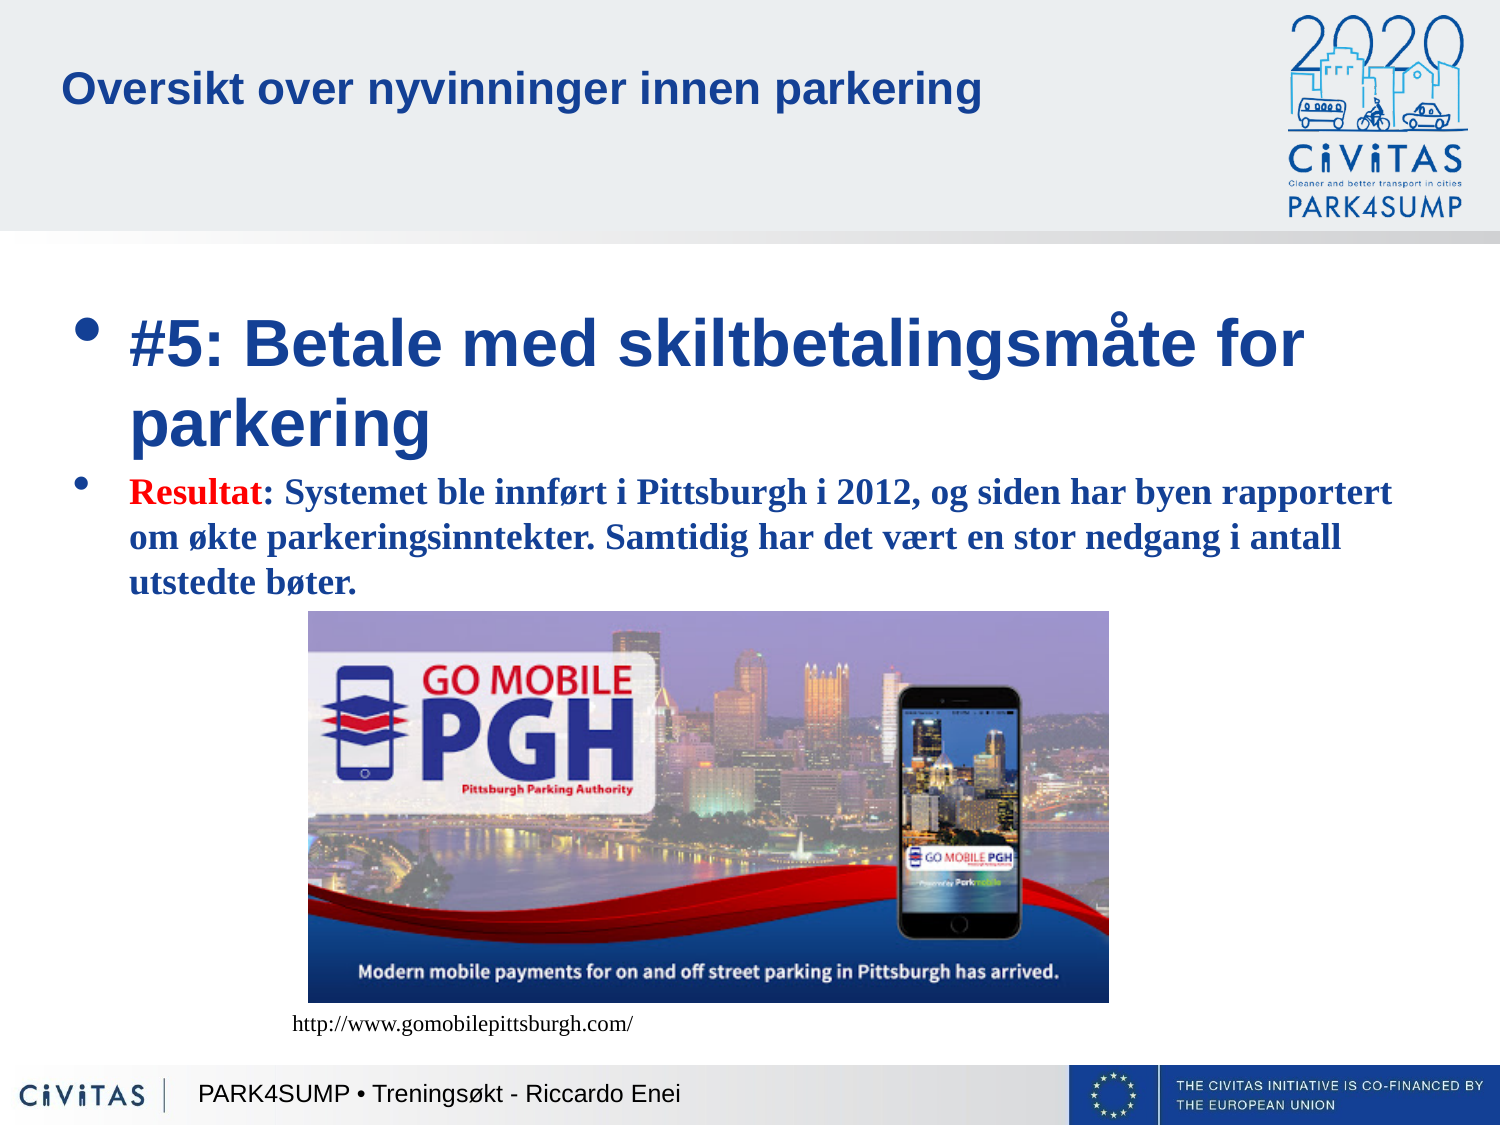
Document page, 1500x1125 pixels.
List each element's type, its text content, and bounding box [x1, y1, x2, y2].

title Oversikt over nyvinninger innen parkering [46, 18, 1273, 209]
text_box http://www.gomobilepittsburgh.com/ [277, 1000, 1110, 1043]
picture [308, 611, 1109, 1003]
footer PARK4SUMP • Treningsøkt - Riccardo Enei [182, 1070, 1046, 1114]
picture [1288, 15, 1468, 218]
picture [0, 1065, 1500, 1125]
list #5: Betale med skiltbetalingsmåte for parkering Resultat: Systemet ble innført i Pittsburgh i 2012, og siden har byen rapportert om økte parkeringsinntekter. Samtidig har det vært en stor nedgang i antall utstedte bøter. [57, 233, 1443, 990]
